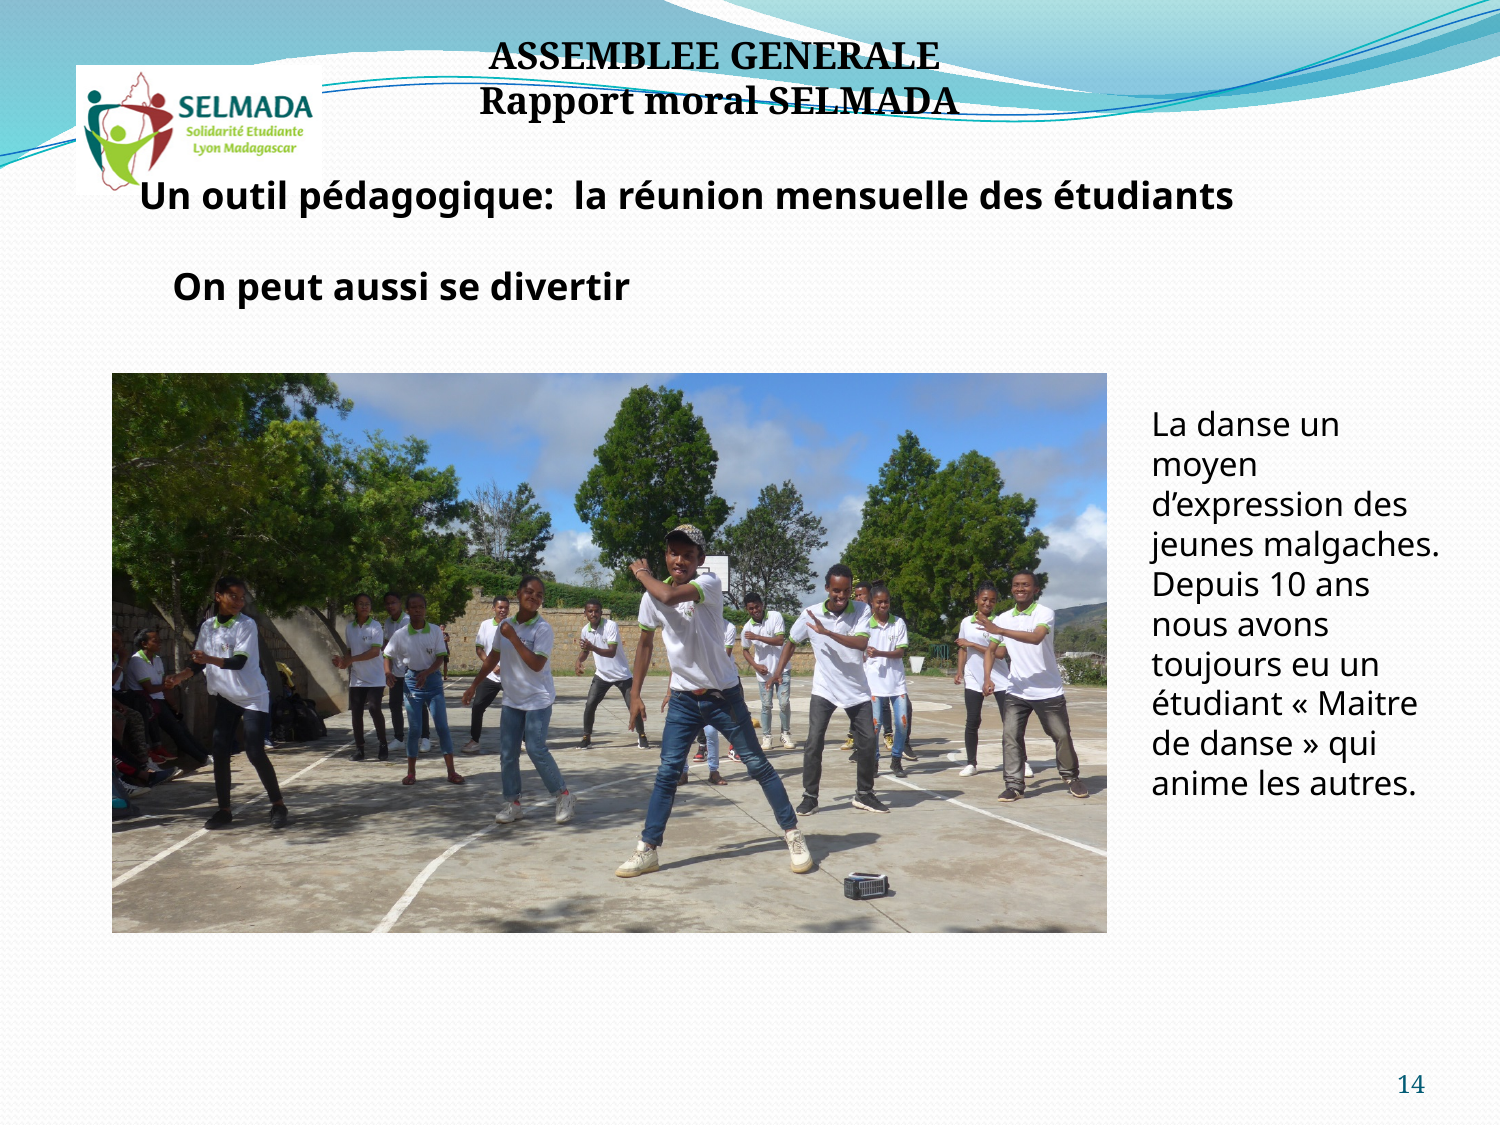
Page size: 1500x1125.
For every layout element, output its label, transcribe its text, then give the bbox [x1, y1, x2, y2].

picture [111, 373, 1107, 933]
text_box On peut aussi se divertir [157, 255, 997, 316]
text_box ASSEMBLEE GENERALE Rapport moral SELMADA [323, 24, 1116, 130]
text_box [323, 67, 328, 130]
text_box Un outil pédagogique: la réunion mensuelle des étudiants [123, 164, 1483, 225]
slide_number 14 [1299, 1042, 1425, 1103]
text_box La danse un moyen d’expression des jeunes malgaches. Depuis 10 ans nous avons toujours eu un étudiant « Maitre de danse » qui anime les autres. [1136, 395, 1471, 850]
picture [76, 64, 322, 196]
text_box Nous touchons une commission sur les livres vendus [123, 164, 328, 207]
